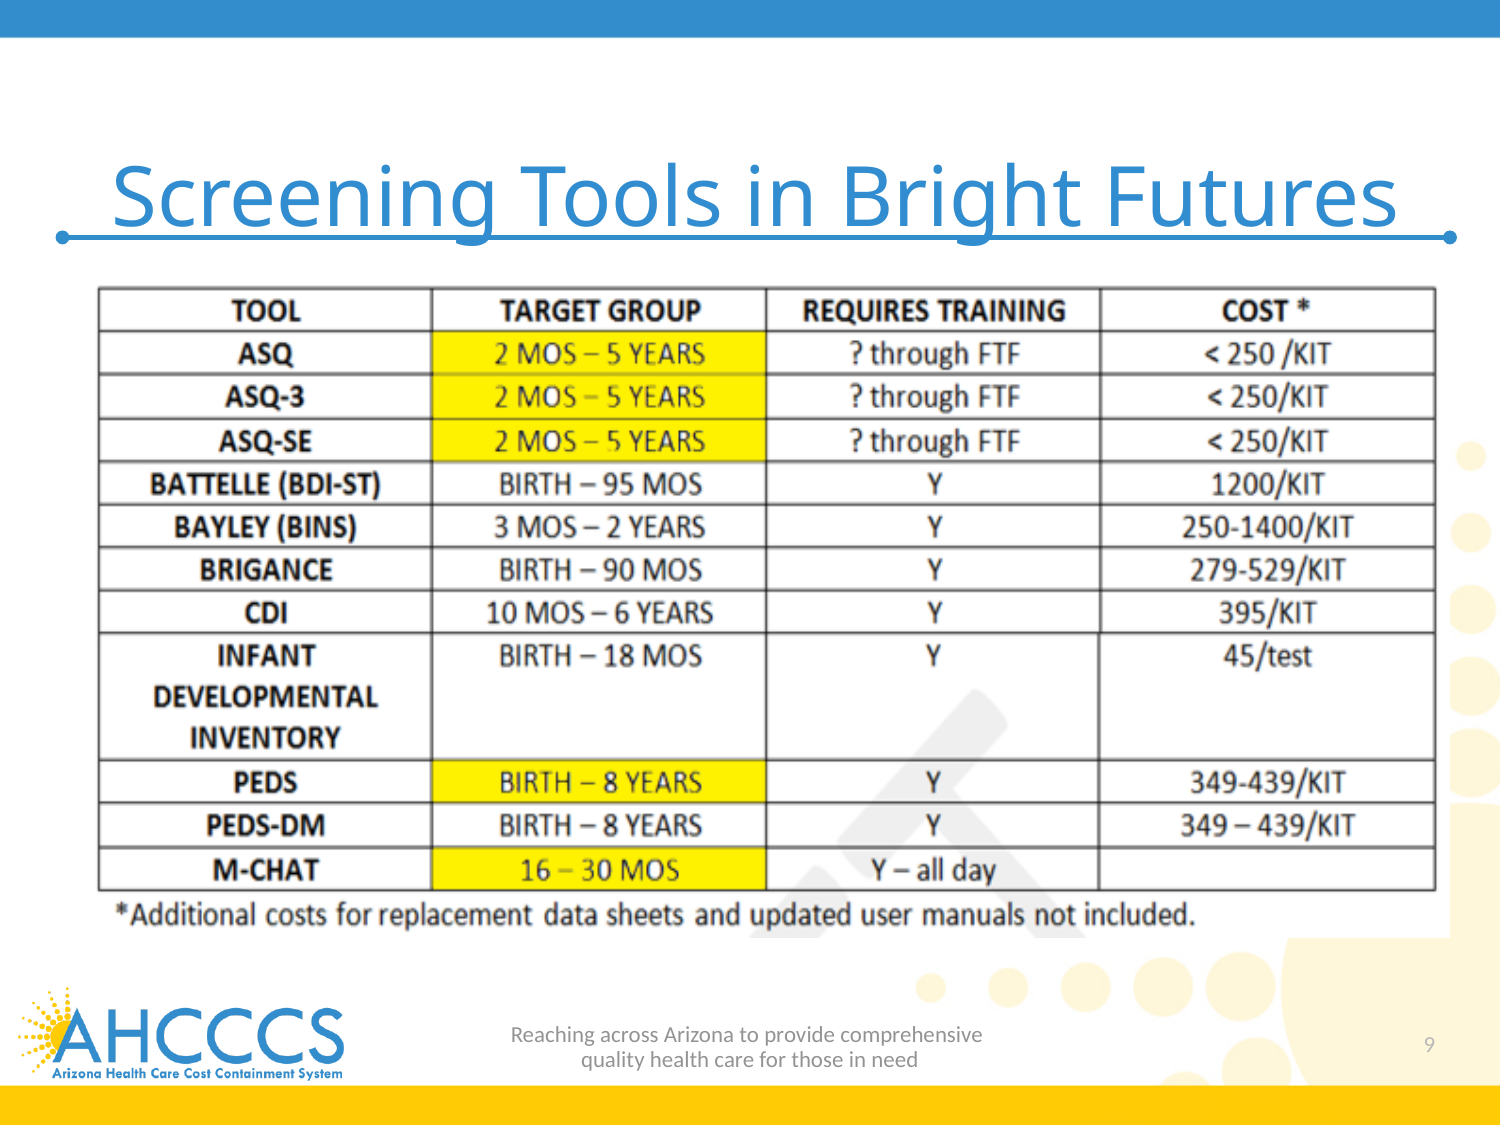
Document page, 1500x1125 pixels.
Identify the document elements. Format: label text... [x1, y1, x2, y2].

picture [0, 1079, 1500, 1125]
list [87, 274, 1451, 938]
title Screening Tools in Bright Futures [75, 50, 1438, 250]
picture [0, 0, 1500, 1016]
footer Reaching across Arizona to provide comprehensive quality health care for those in need [0, 1016, 1500, 1079]
